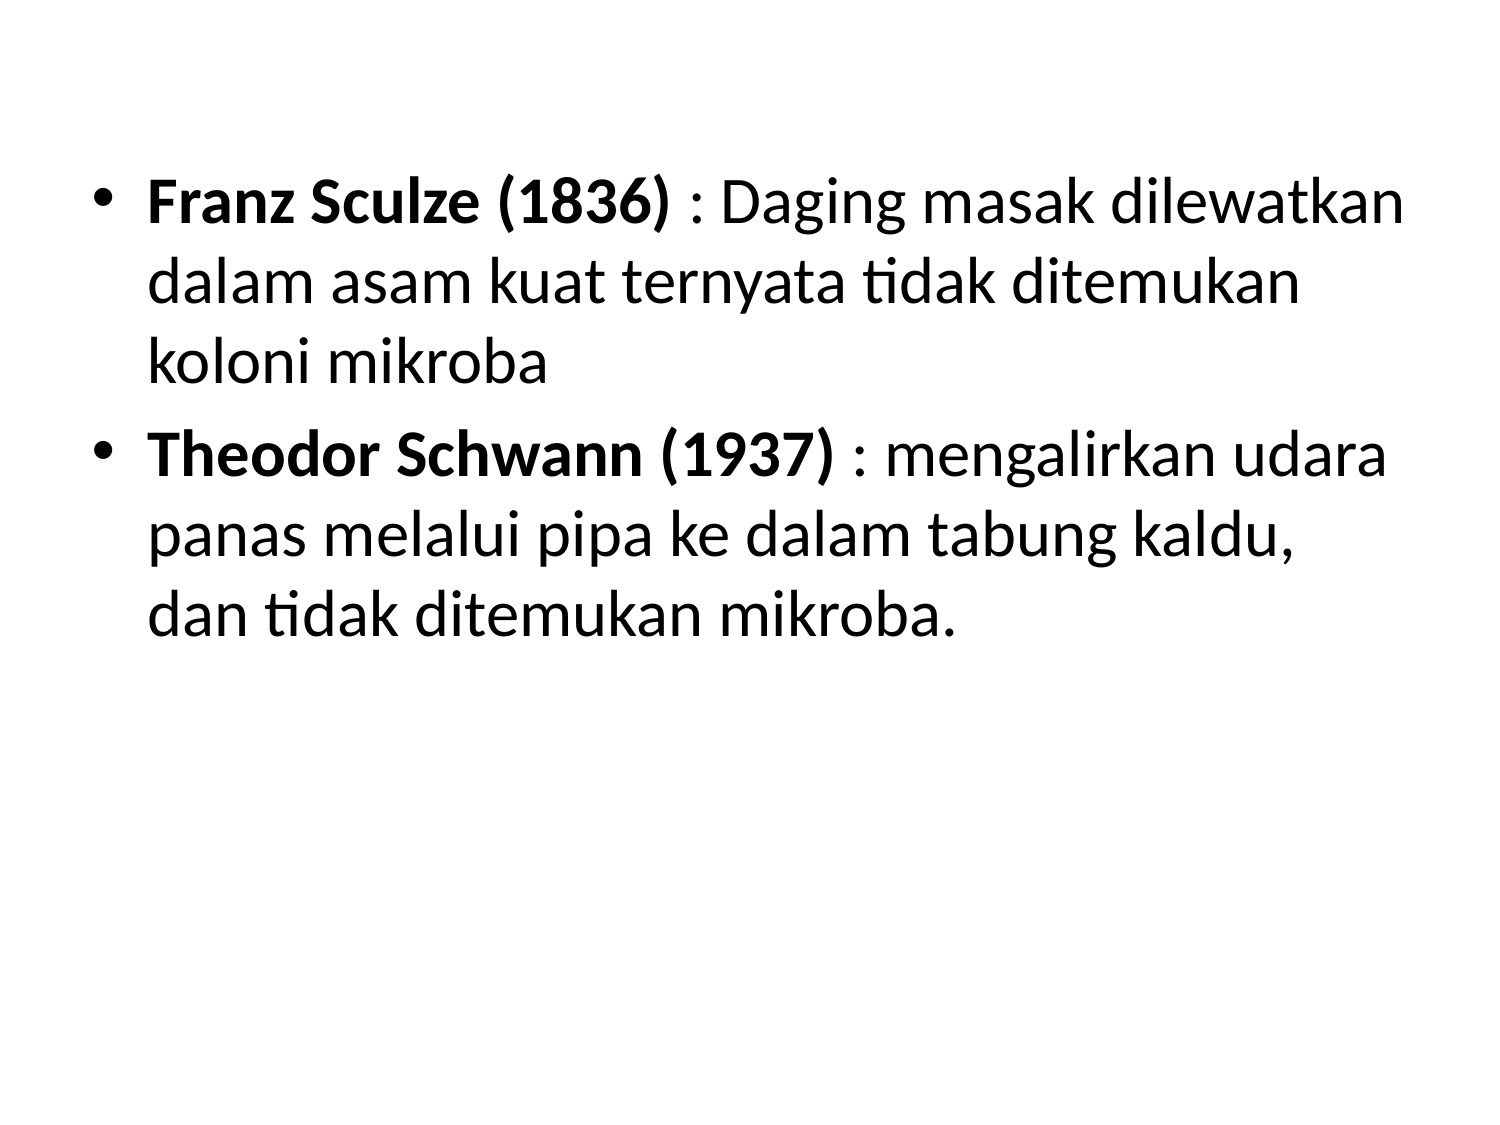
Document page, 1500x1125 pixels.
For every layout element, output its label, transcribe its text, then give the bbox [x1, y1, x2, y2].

list Franz Sculze (1836) : Daging masak dilewatkan dalam asam kuat ternyata tidak ditemukan koloni mikroba Theodor Schwann (1937) : mengalirkan udara panas melalui pipa ke dalam tabung kaldu, dan tidak ditemukan mikroba. [76, 149, 1427, 892]
